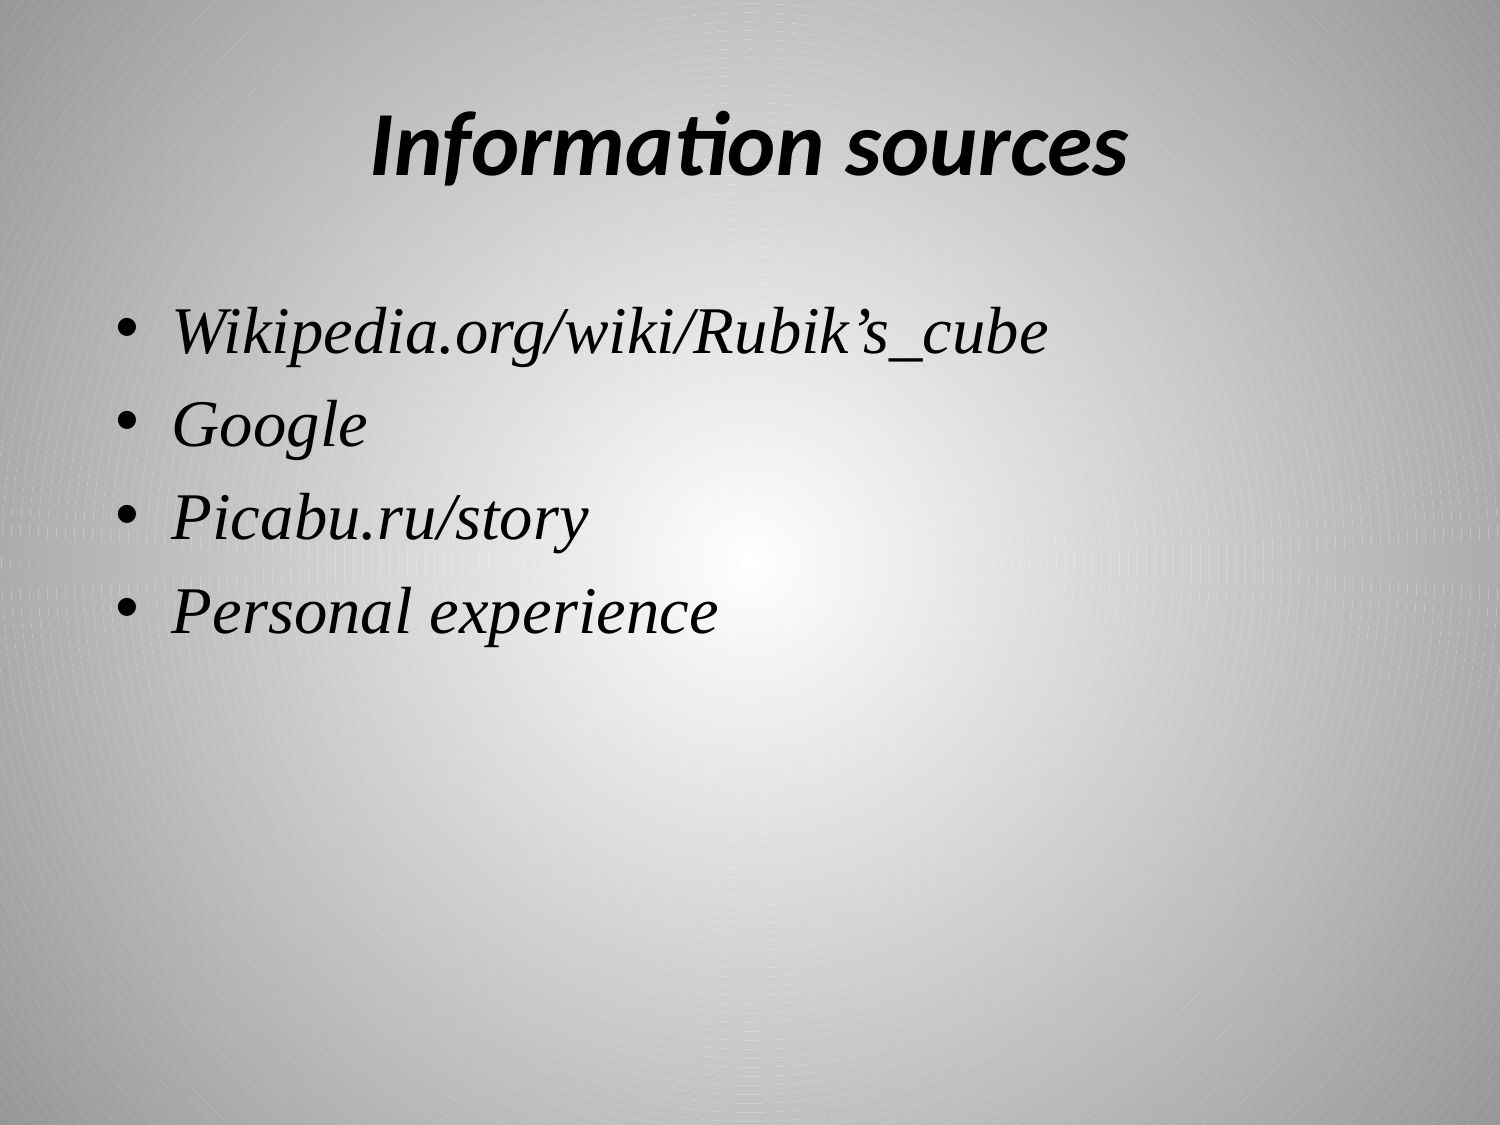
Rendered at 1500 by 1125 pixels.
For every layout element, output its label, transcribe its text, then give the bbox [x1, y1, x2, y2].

list Wikipedia.org/wiki/Rubik’s_cube Google Picabu.ru/story Personal experience [100, 278, 1093, 740]
title Information sources [75, 45, 1425, 233]
